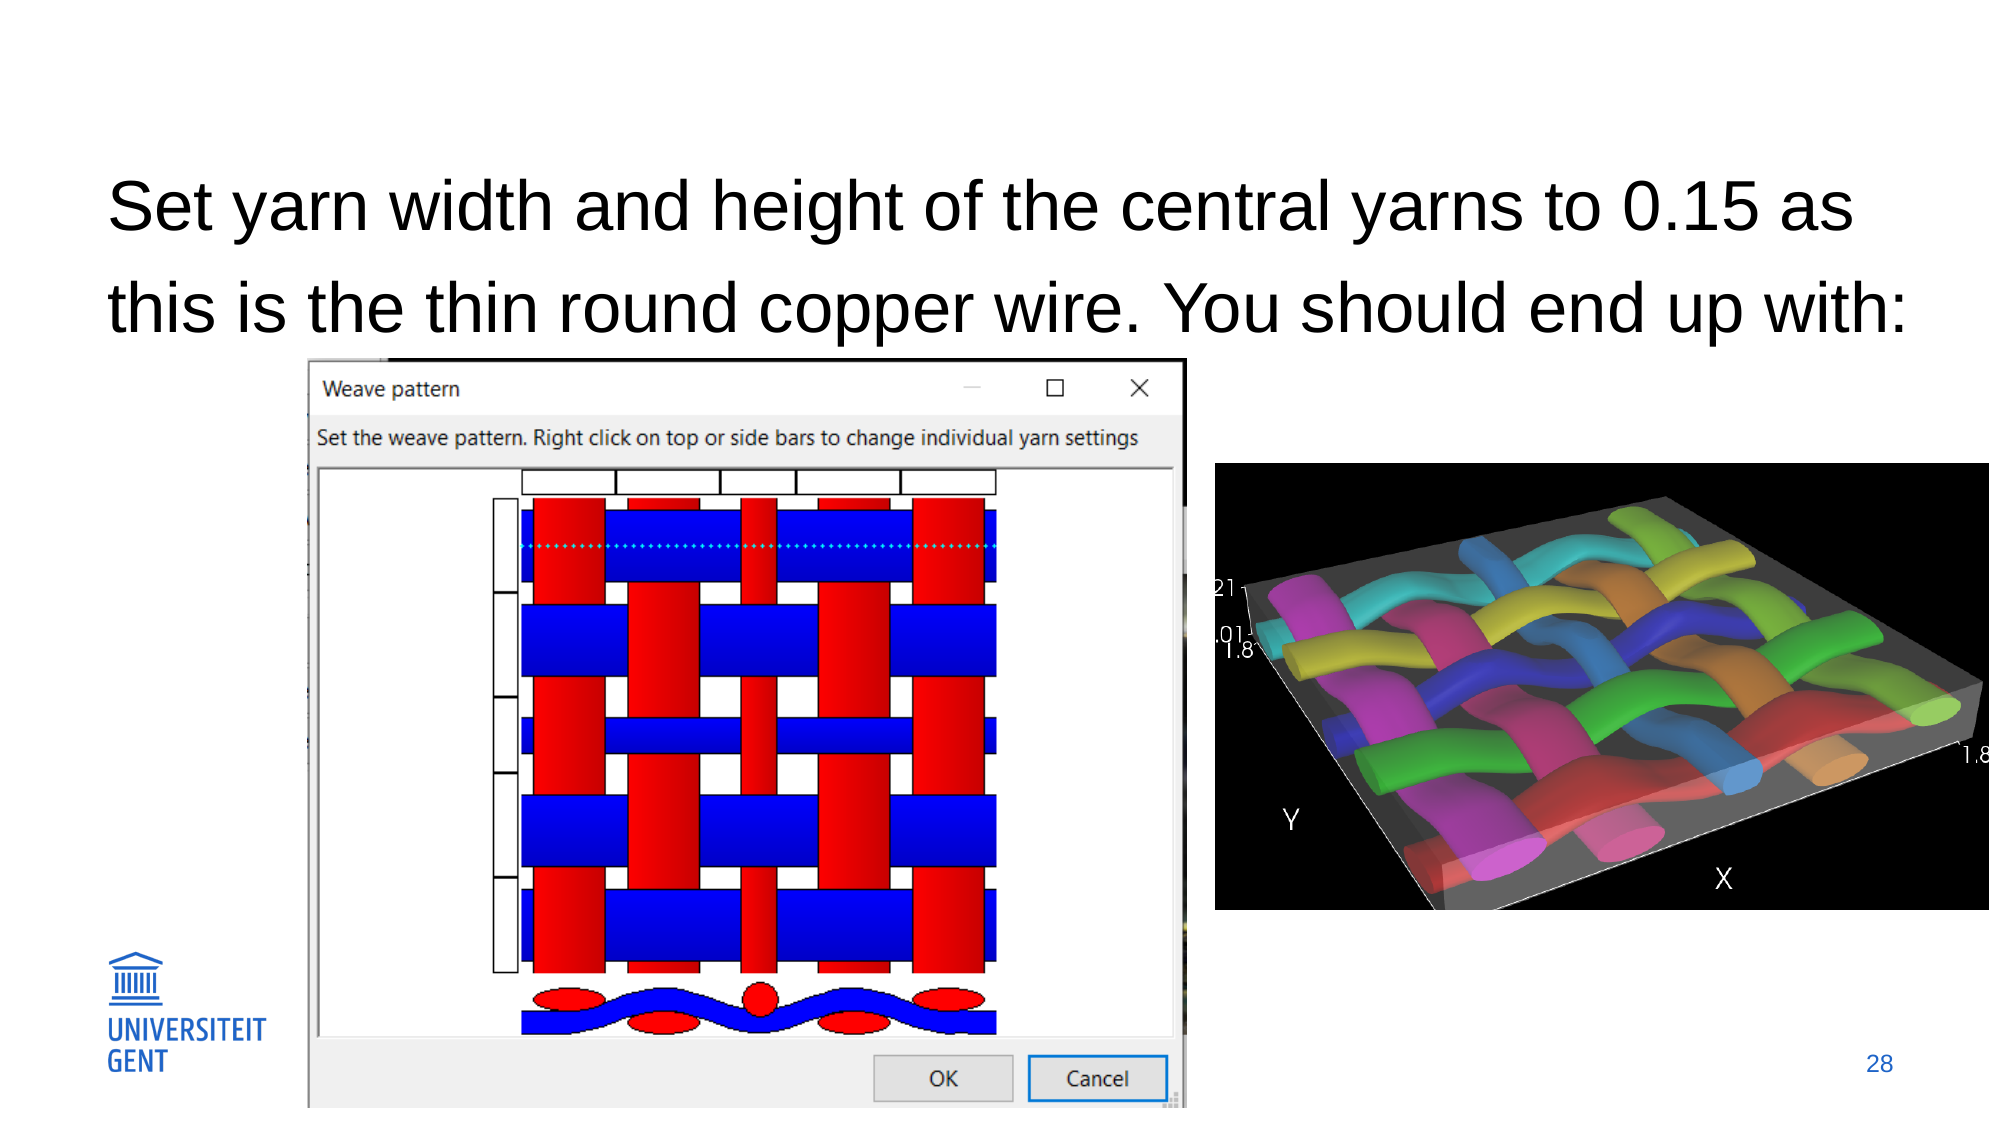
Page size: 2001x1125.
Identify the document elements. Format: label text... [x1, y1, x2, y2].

picture [1214, 463, 1989, 911]
slide_number ‹#› [1798, 1032, 1905, 1092]
picture [55, 357, 1187, 1125]
list Set yarn width and height of the central yarns to 0.15 as this is the thin round copper wire. You should end up with: [96, 137, 1956, 911]
